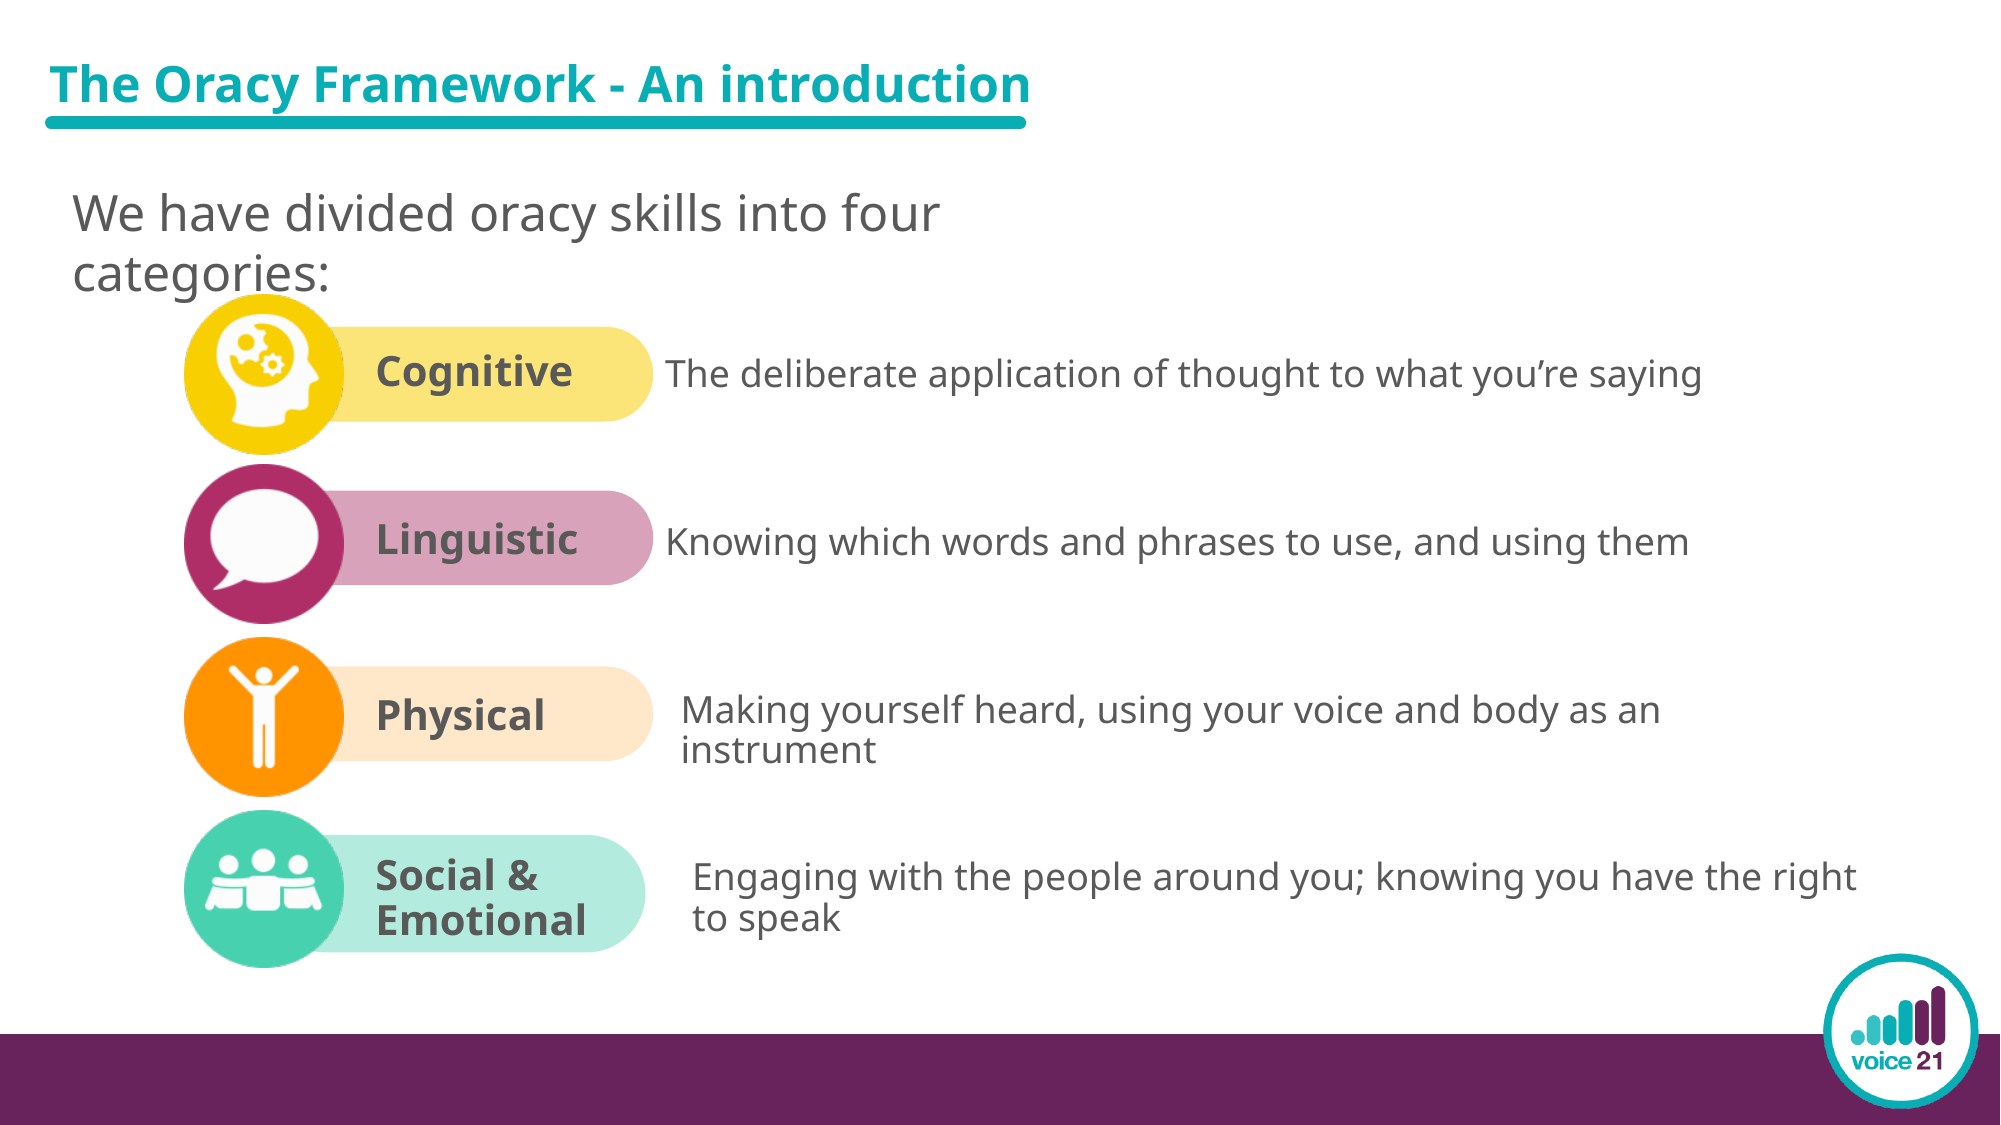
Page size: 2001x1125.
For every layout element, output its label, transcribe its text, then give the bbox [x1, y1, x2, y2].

text_box [0, 1034, 2000, 1125]
text_box Physical [362, 681, 669, 800]
picture [184, 637, 344, 797]
text_box Making yourself heard, using your voice and body as an instrument [668, 678, 1870, 786]
text_box [45, 116, 1027, 130]
text_box [348, 490, 640, 586]
text_box Cognitive [362, 338, 669, 398]
picture [1823, 953, 1979, 1109]
text_box The Oracy Framework - An introduction [29, 32, 1555, 103]
text_box Social & Emotional [362, 842, 669, 960]
picture [184, 294, 344, 455]
text_box [348, 834, 615, 953]
text_box [348, 666, 641, 762]
text_box Linguistic [362, 505, 669, 624]
picture [184, 810, 344, 969]
text_box Engaging with the people around you; knowing you have the right to speak [680, 846, 1881, 954]
text_box [348, 326, 647, 422]
text_box Knowing which words and phrases to use, and using them [653, 511, 1854, 618]
text_box We have divided oracy skills into four categories: [56, 173, 1180, 309]
picture [184, 464, 344, 624]
text_box The deliberate application of thought to what you’re saying [653, 343, 1854, 451]
